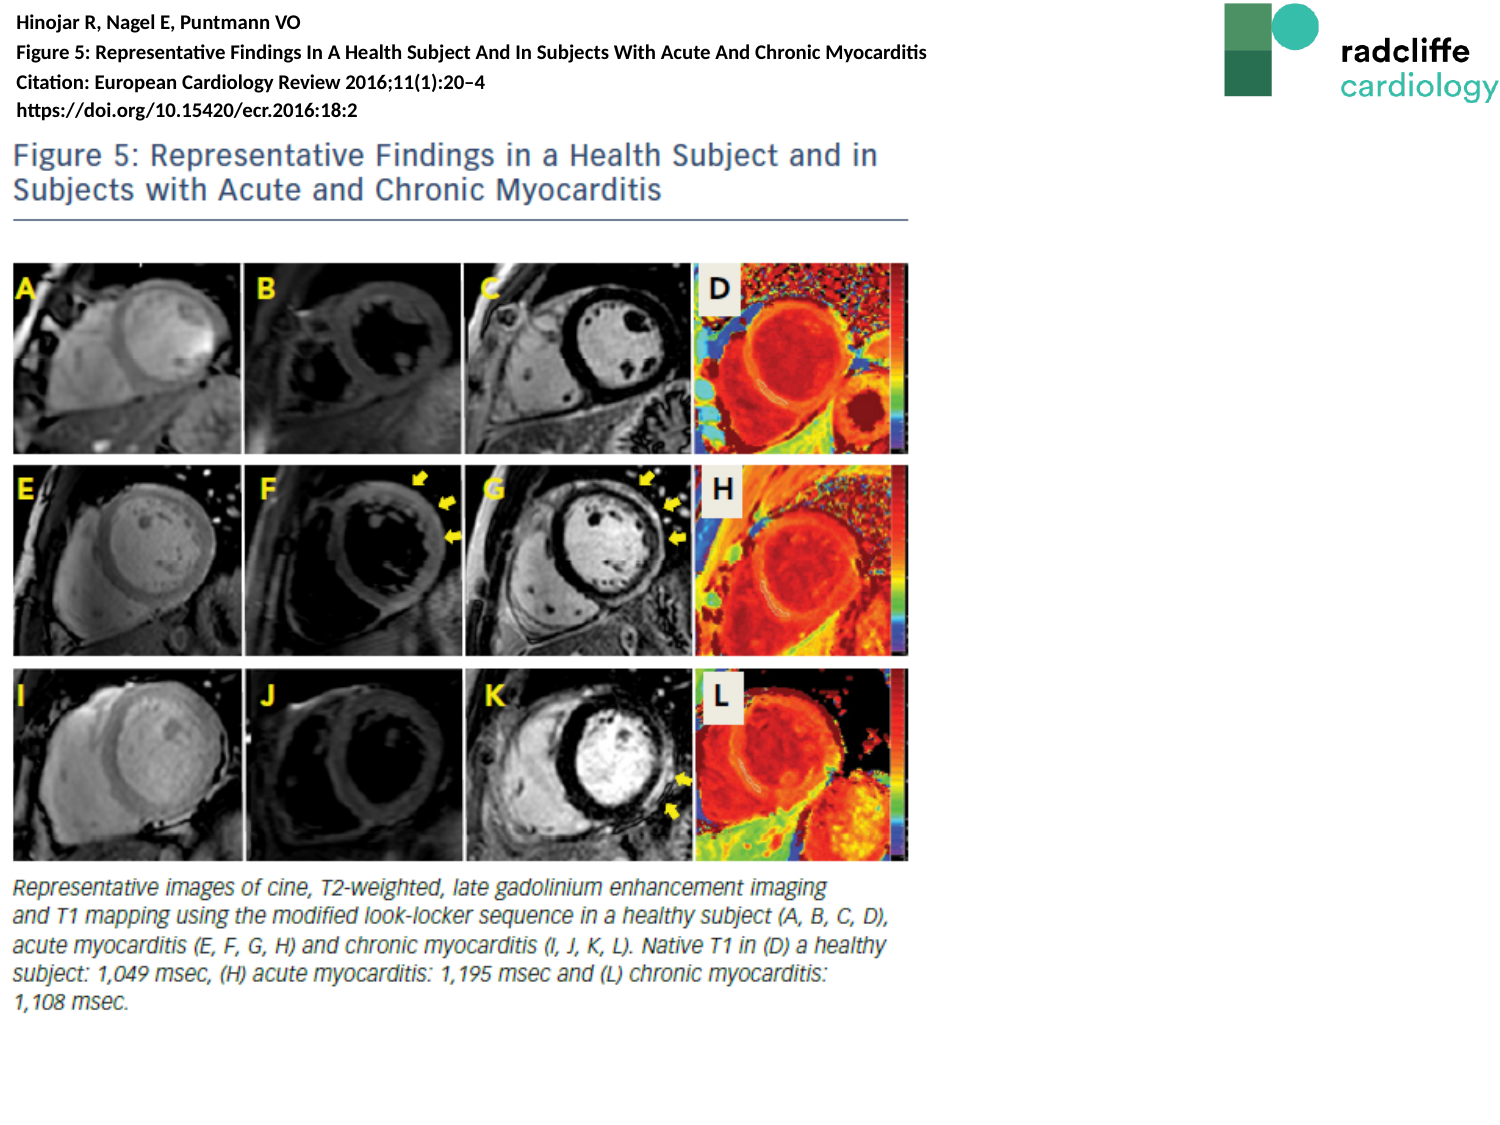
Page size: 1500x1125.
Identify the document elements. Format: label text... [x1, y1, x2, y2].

text_box Citation: European Cardiology Review 2016;11(1):20–4 [1, 60, 1224, 89]
text_box https://doi.org/10.15420/ecr.2016:18:2 [1, 89, 1500, 129]
picture [1, 124, 921, 1032]
text_box Figure 5: Representative Findings In A Health Subject And In Subjects With Acute And Chronic Myocarditis [1, 31, 1224, 60]
picture [1224, 1, 1499, 104]
text_box Hinojar R, Nagel E, Puntmann VO [1, 1, 939, 31]
